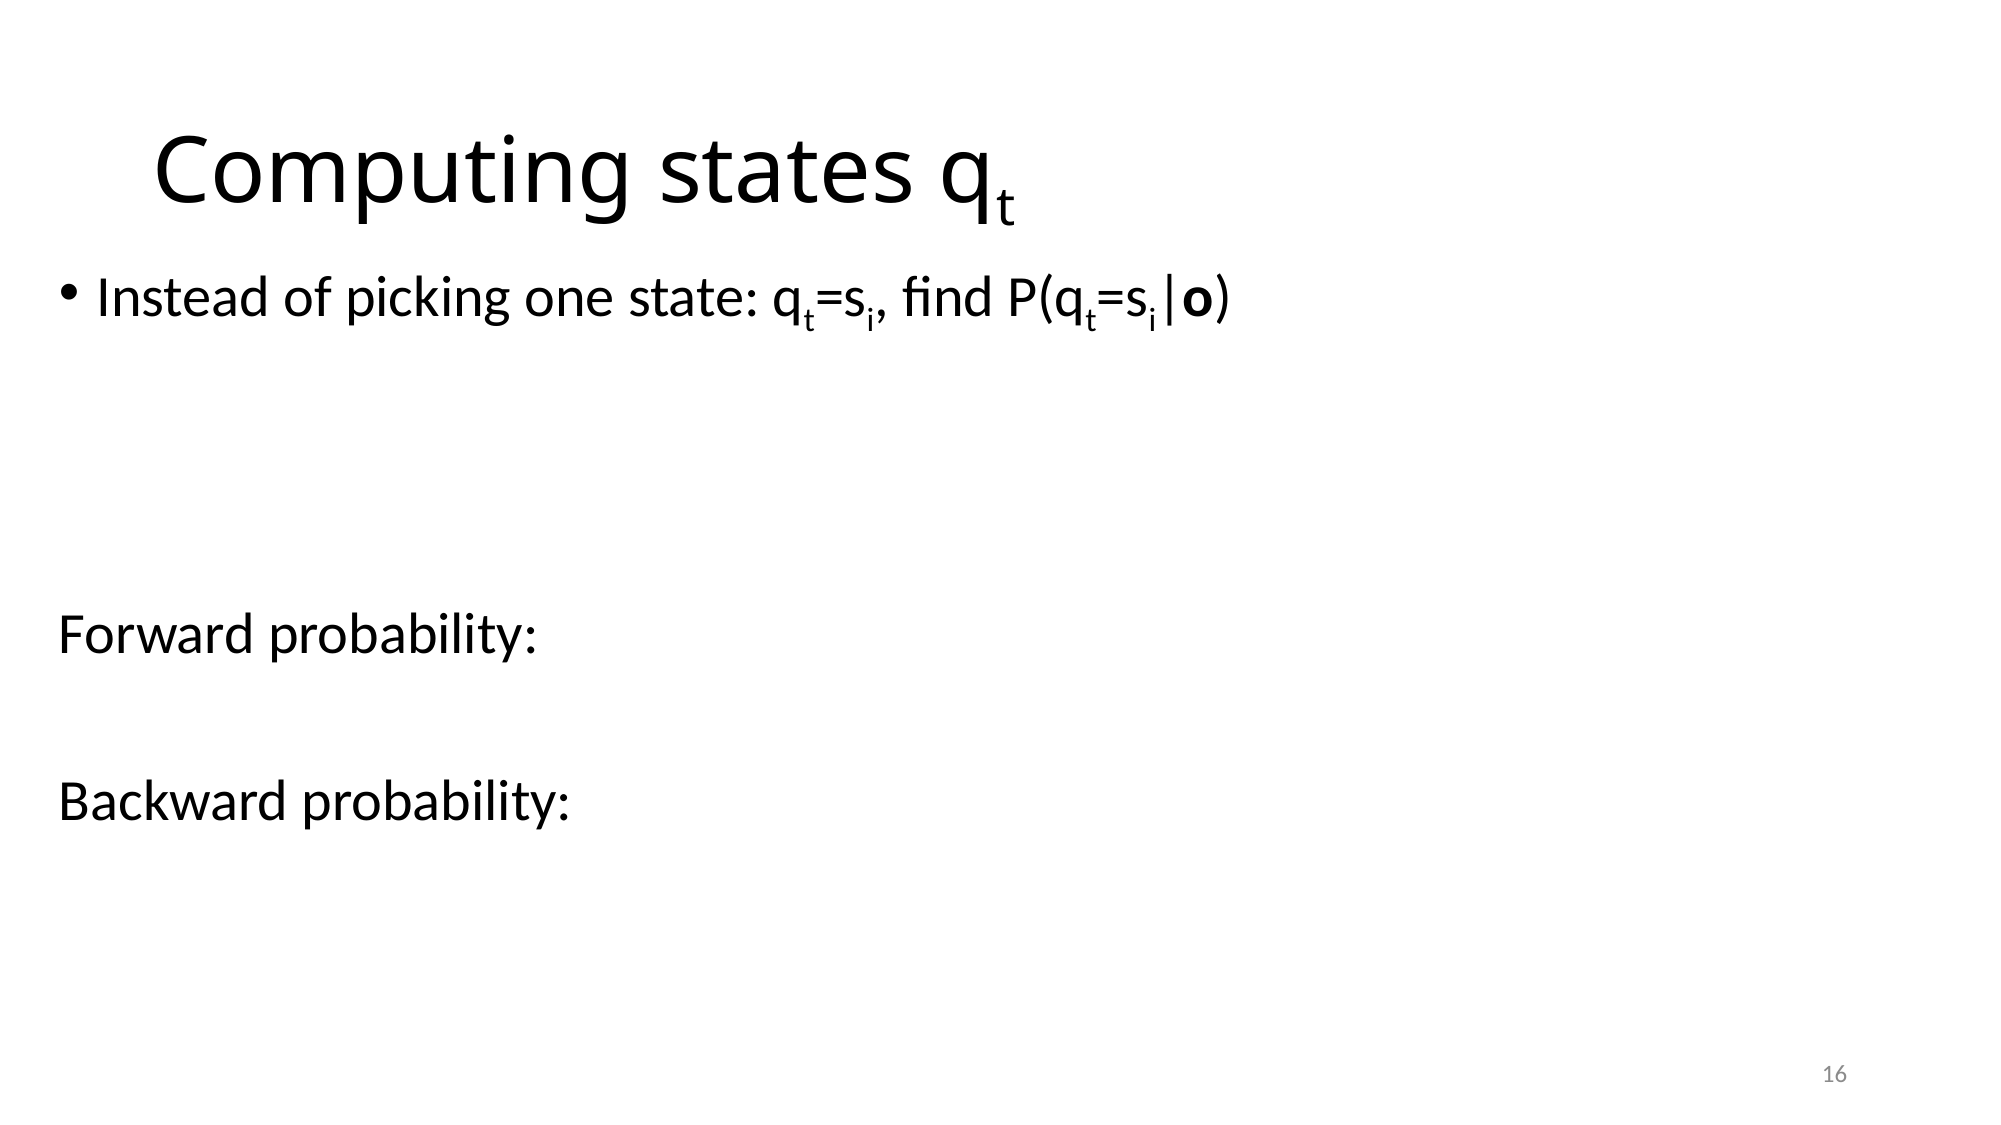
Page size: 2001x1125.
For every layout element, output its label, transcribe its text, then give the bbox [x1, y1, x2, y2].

title Computing states qt [137, 59, 1863, 278]
slide_number 16 [1412, 1042, 1863, 1103]
